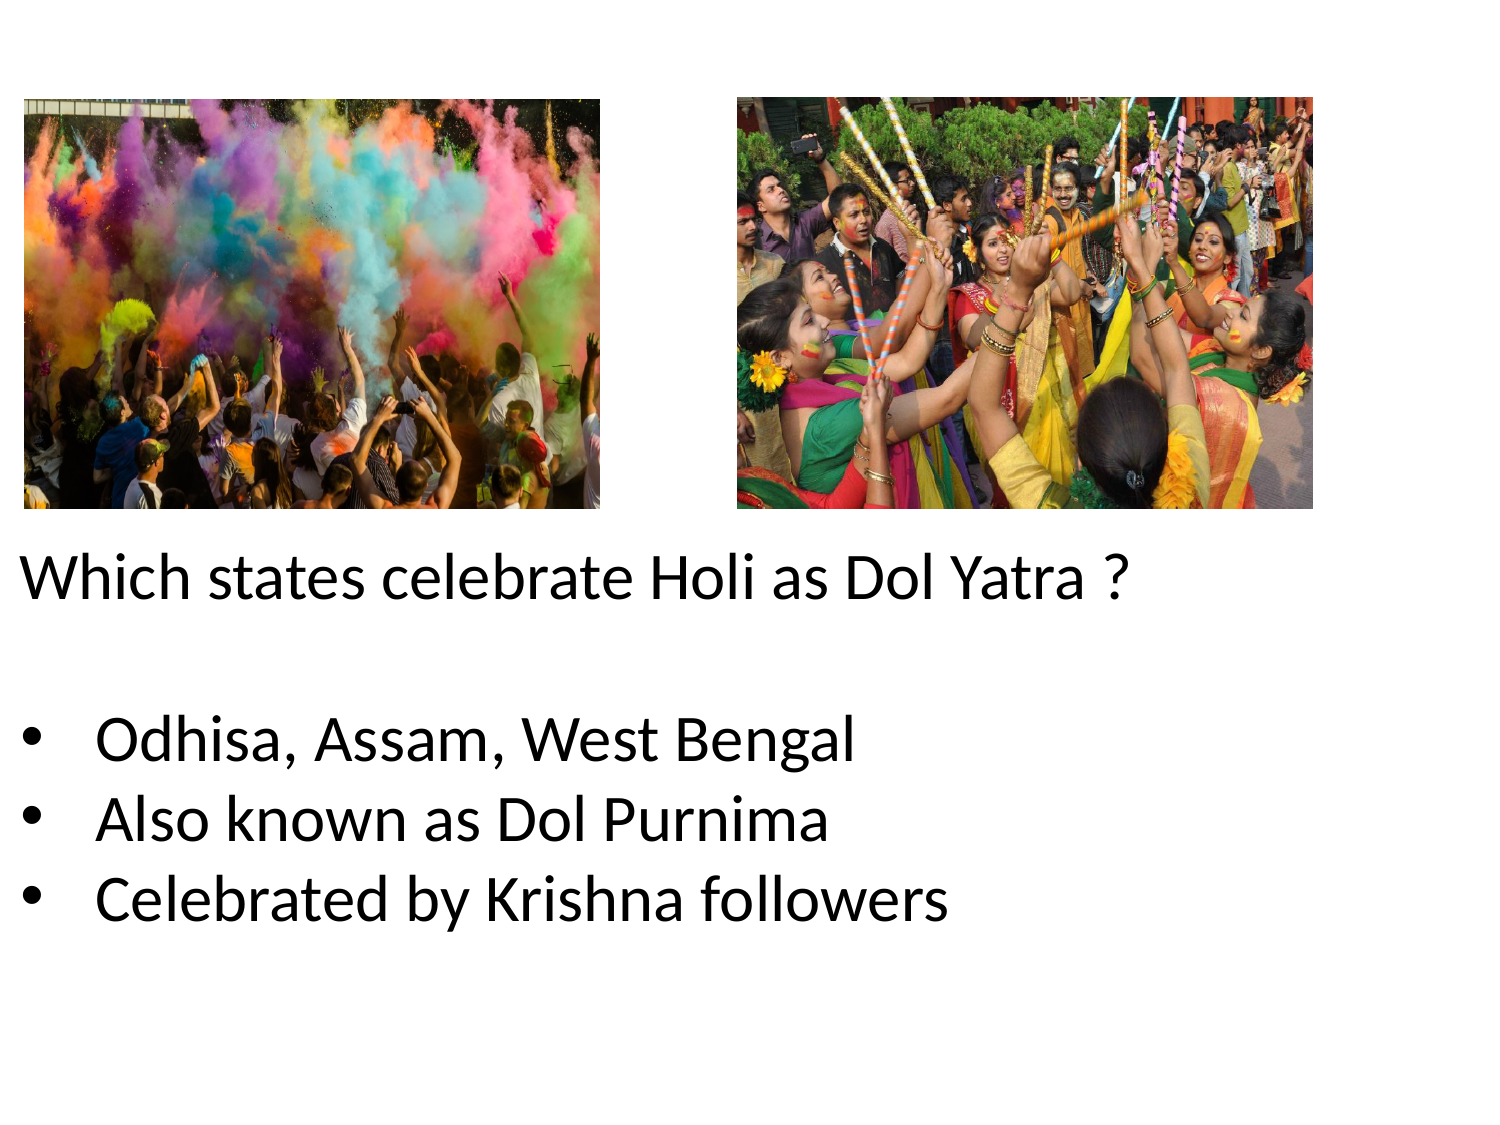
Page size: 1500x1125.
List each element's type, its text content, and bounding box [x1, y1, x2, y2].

picture [737, 97, 1313, 510]
list Which states celebrate Holi as Dol Yatra ? [4, 525, 1355, 1125]
picture [24, 99, 601, 510]
text_box Odhisa, Assam, West Bengal Also known as Dol Purnima Celebrated by Krishna followers [5, 687, 1094, 988]
